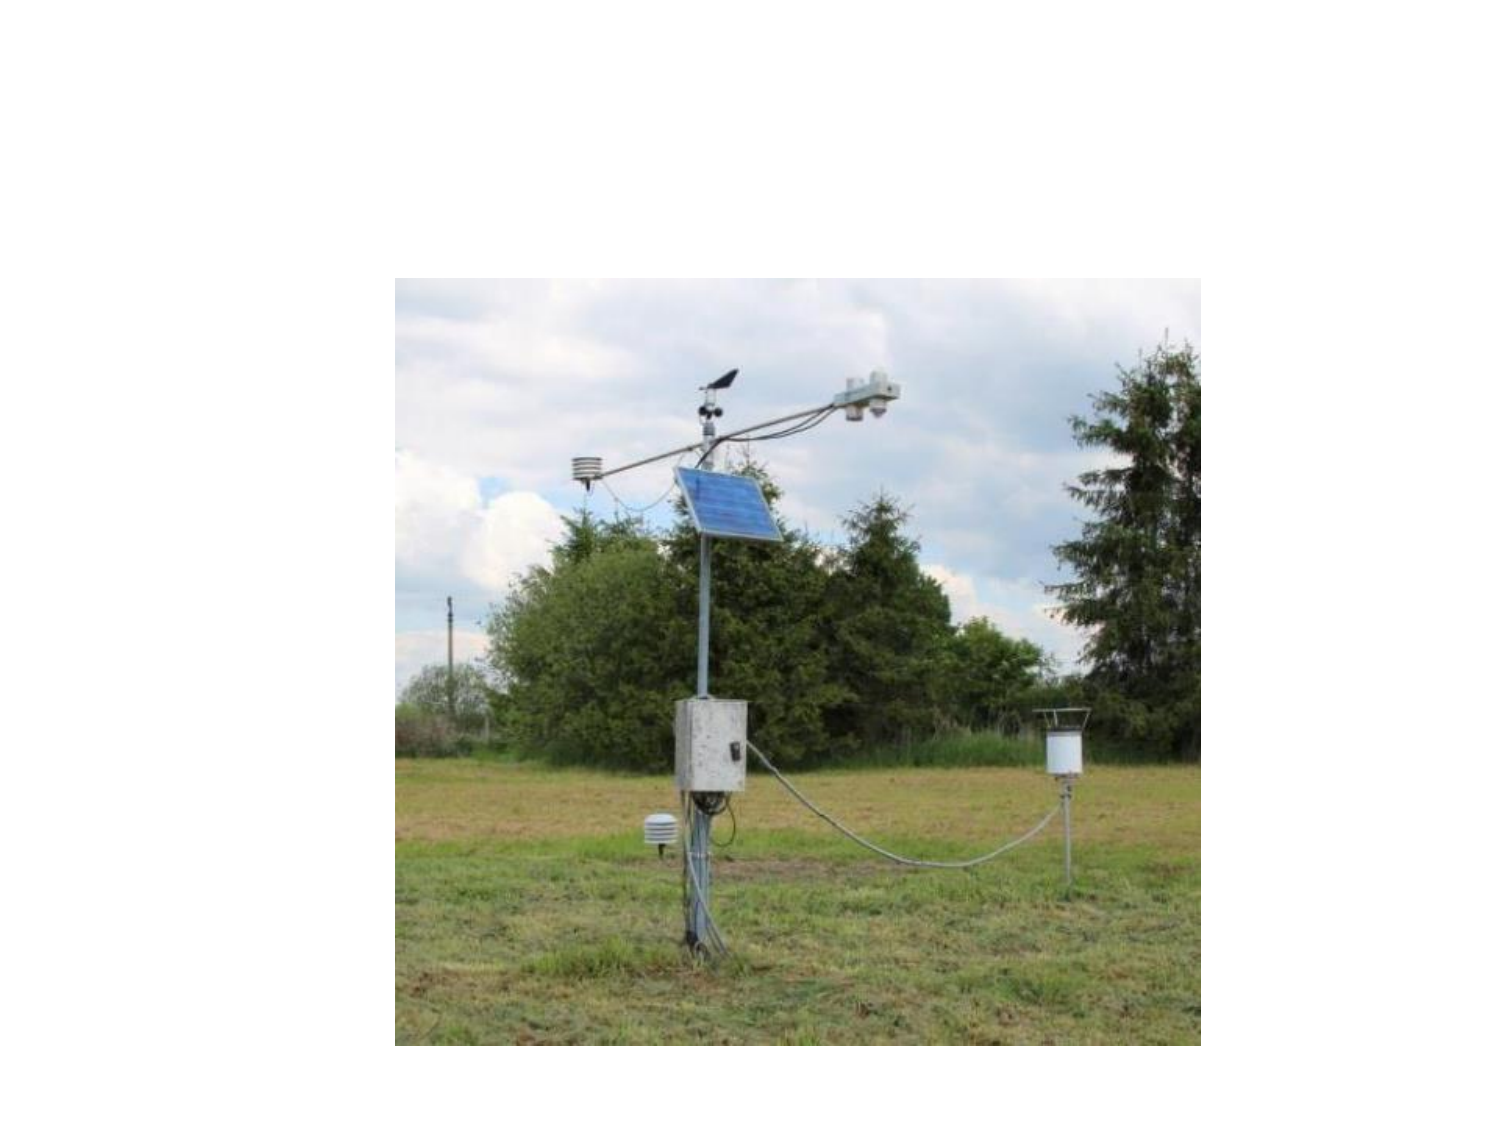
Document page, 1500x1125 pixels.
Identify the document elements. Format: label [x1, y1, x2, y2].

picture [395, 278, 1201, 1047]
